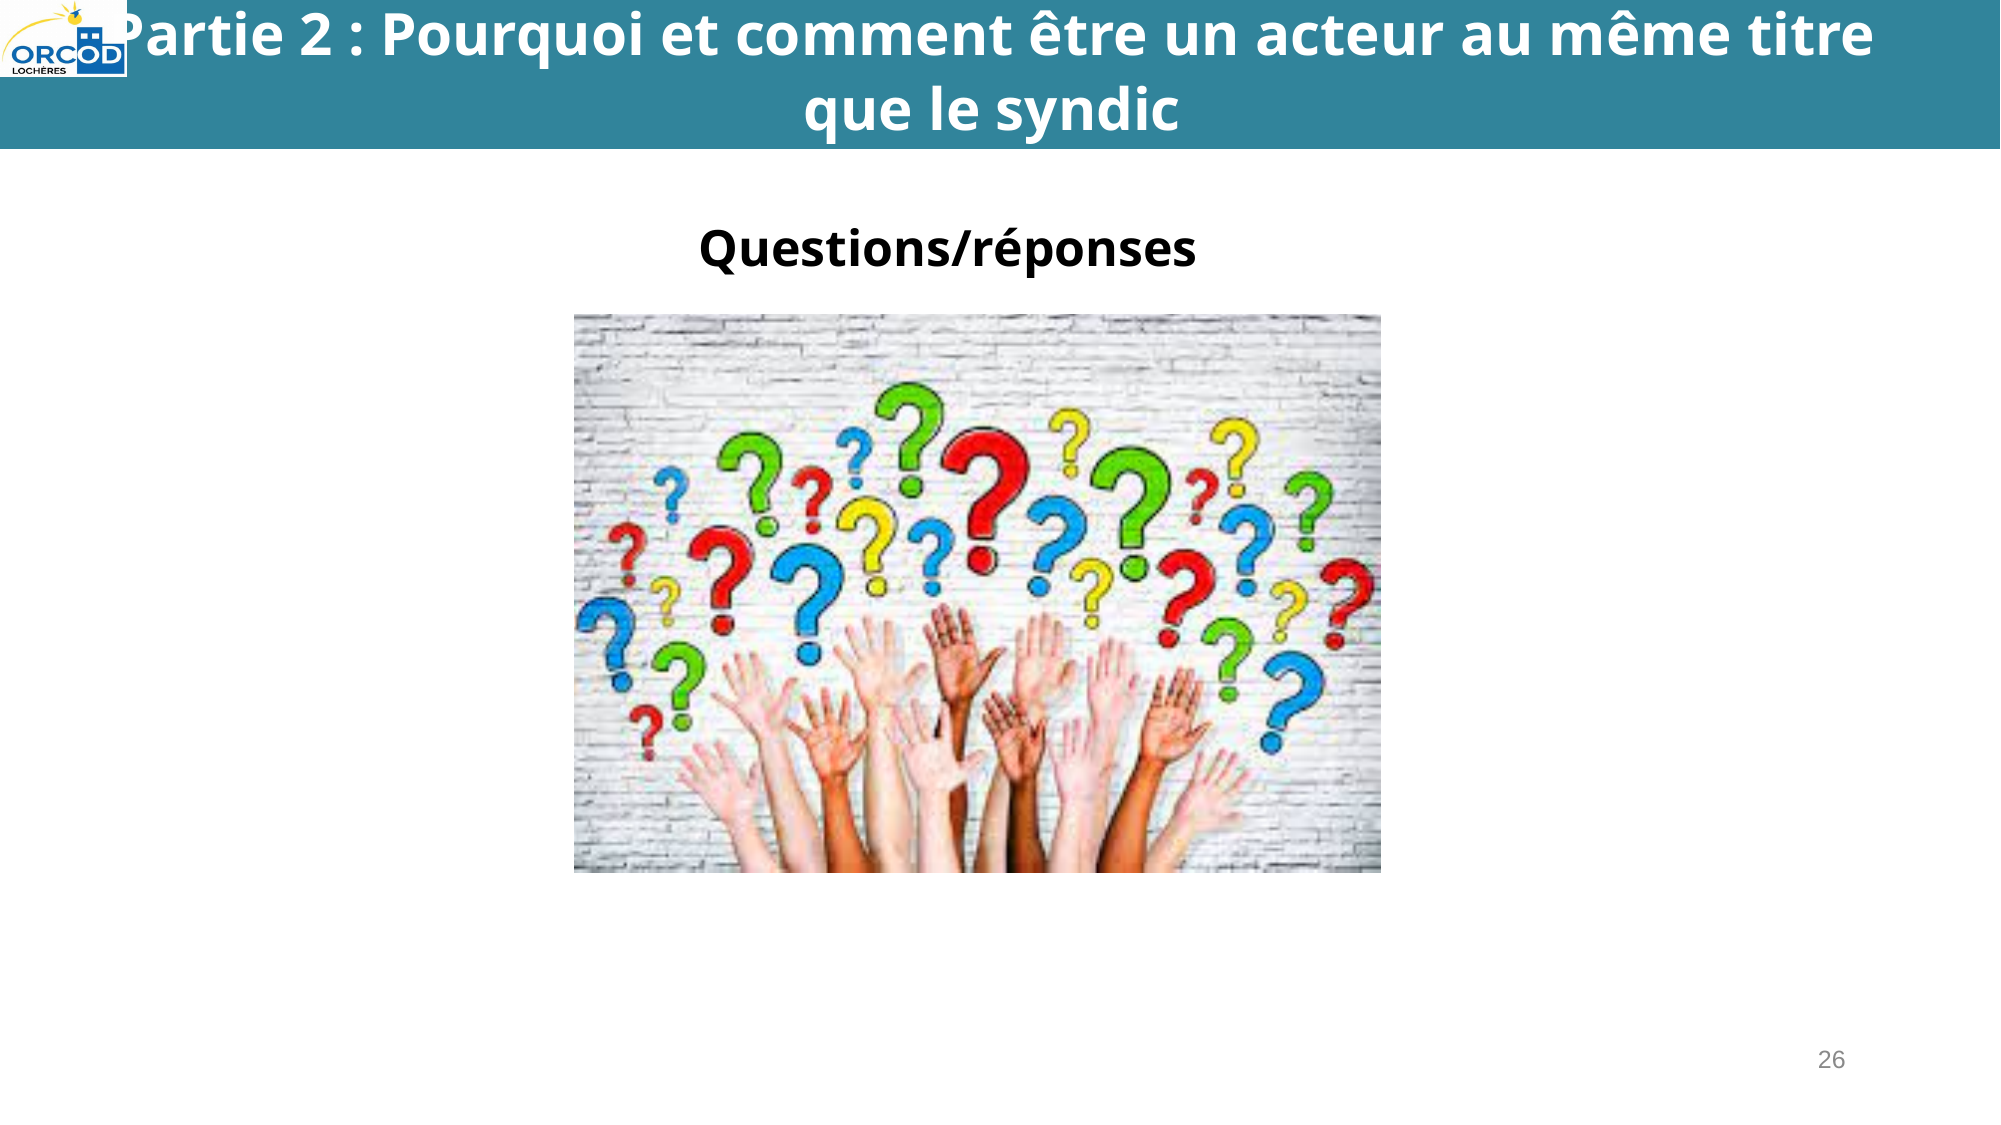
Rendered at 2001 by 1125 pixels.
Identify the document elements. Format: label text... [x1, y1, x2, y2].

picture [0, 0, 127, 77]
text_box Partie 2 : Pourquoi et comment être un acteur au même titre que le syndic [0, 0, 2000, 149]
title Questions/réponses [398, 189, 1499, 312]
picture [574, 314, 1381, 873]
slide_number 26 [1410, 1047, 1861, 1071]
